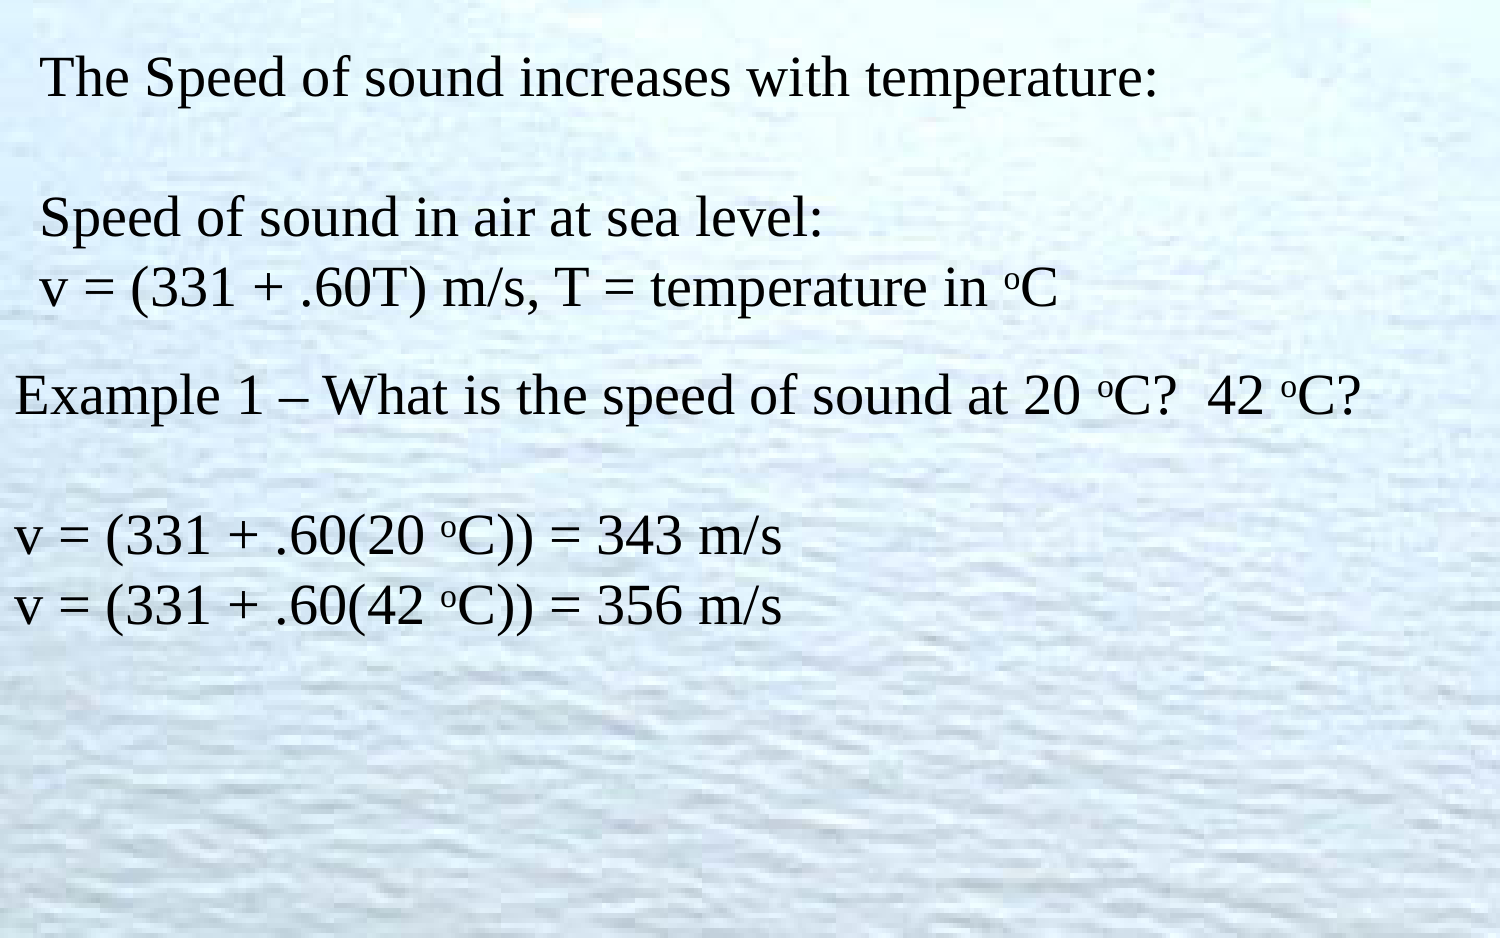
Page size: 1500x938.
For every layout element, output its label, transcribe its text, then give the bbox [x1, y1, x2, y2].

text_box The Speed of sound increases with temperature: Speed of sound in air at sea level: v = (331 + .60T) m/s, T = temperature in oC [24, 31, 1475, 326]
picture [0, 0, 1500, 938]
text_box Example 1 – What is the speed of sound at 20 oC? 42 oC? v = (331 + .60(20 oC)) = 343 m/s v = (331 + .60(42 oC)) = 356 m/s [0, 349, 1453, 714]
